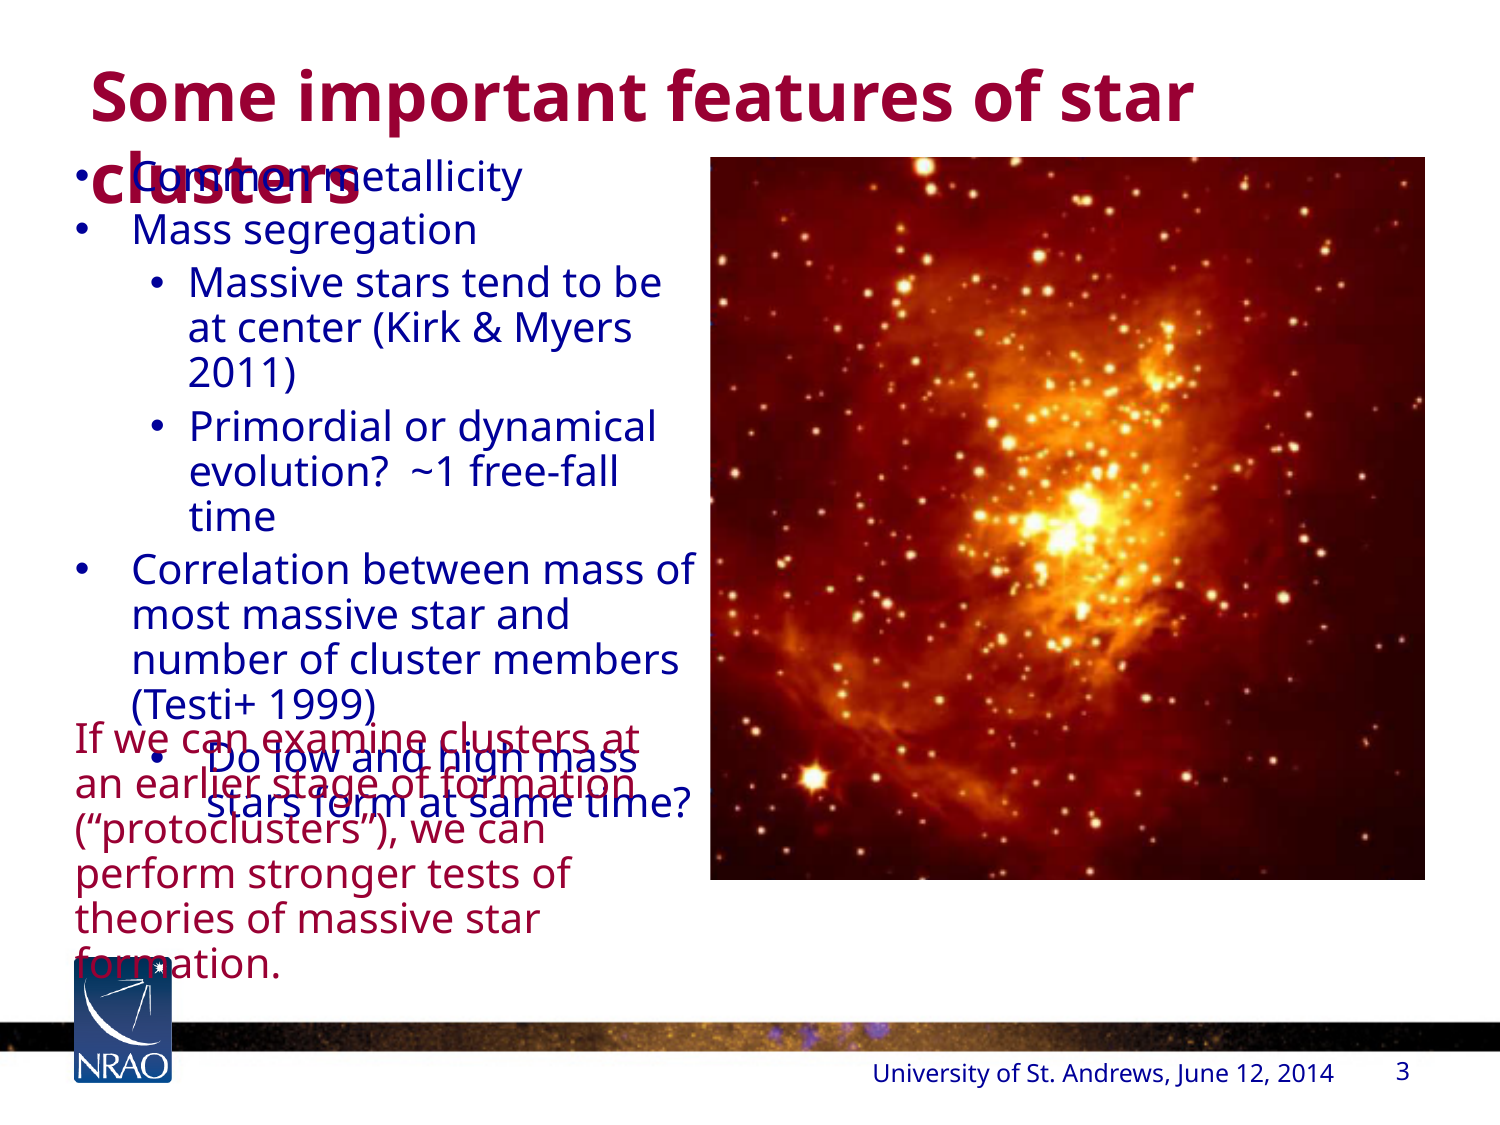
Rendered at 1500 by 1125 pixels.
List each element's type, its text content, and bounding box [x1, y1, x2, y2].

title Some important features of star clusters [75, 45, 1425, 156]
text_box Common metallicity Mass segregation Massive stars tend to be at center (Kirk & Myers 2011) Primordial or dynamical evolution? ~1 free-fall time Correlation between mass of most massive star and number of cluster members (Testi+ 1999) Do low and high mass stars form at same time? [59, 147, 711, 835]
text_box If we can examine clusters at an earlier stage of formation (“protoclusters”), we can perform stronger tests of theories of massive star formation. [59, 709, 686, 995]
footer University of St. Andrews, June 12, 2014 [512, 1042, 1350, 1103]
slide_number 3 [1350, 1042, 1425, 1103]
picture [0, 0, 1500, 1125]
